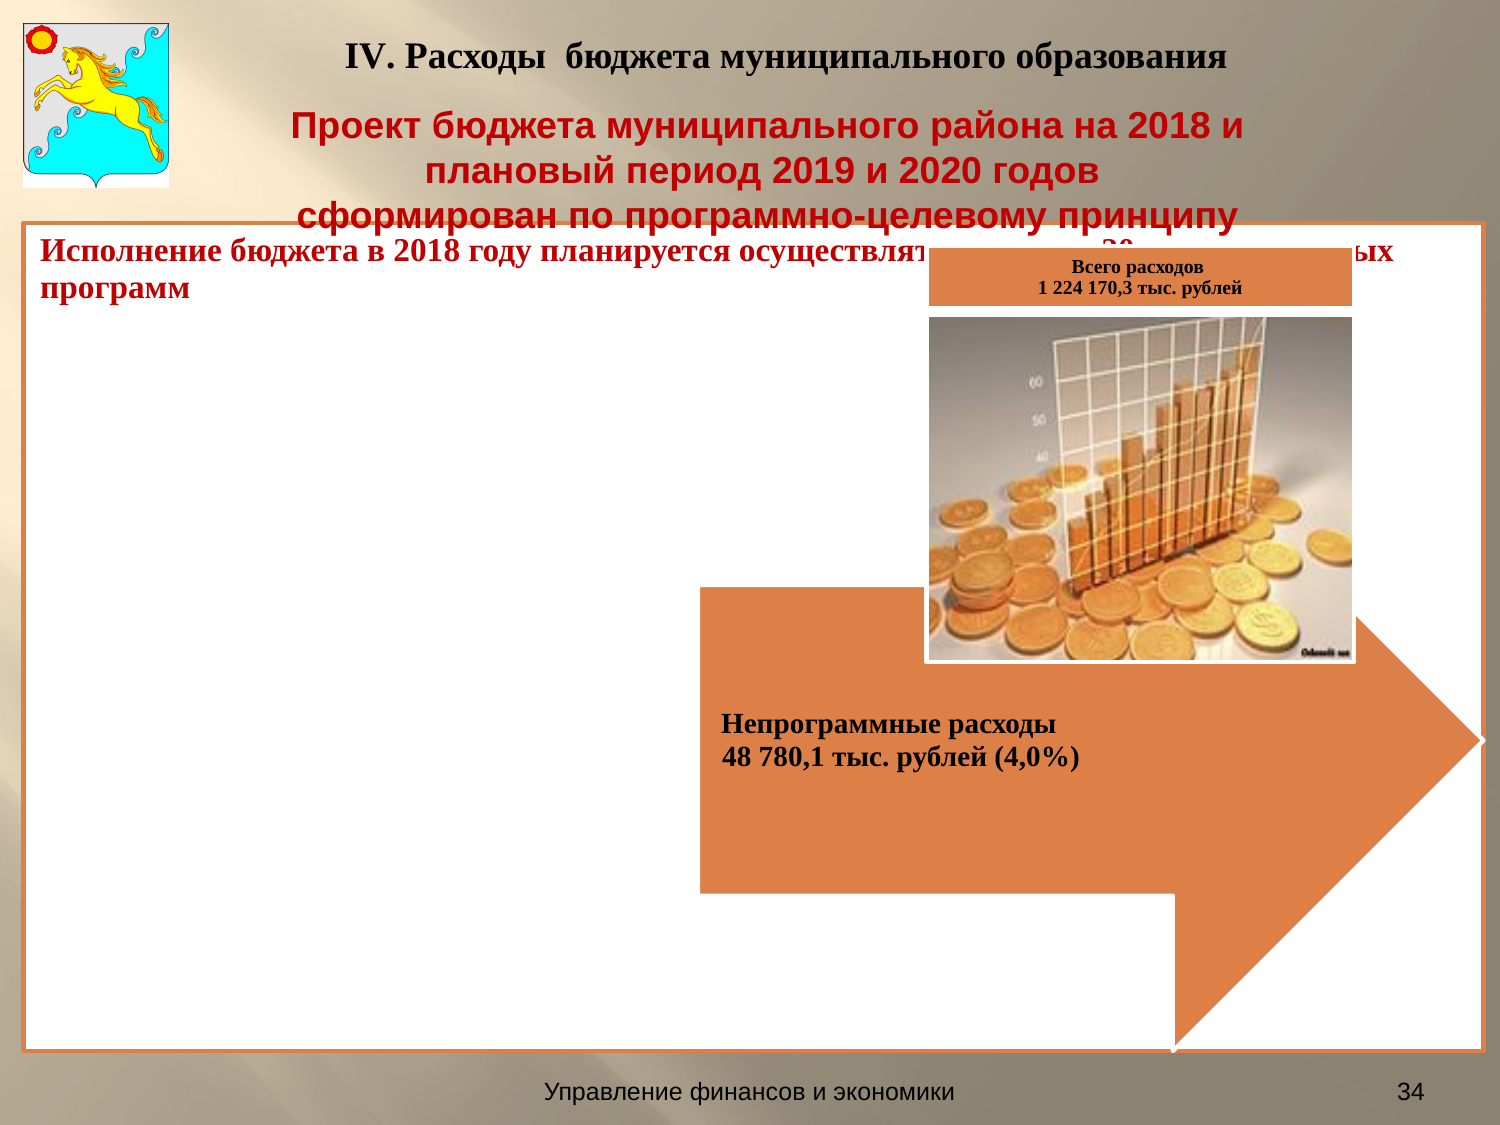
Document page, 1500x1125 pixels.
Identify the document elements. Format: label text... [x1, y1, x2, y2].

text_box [23, 222, 1484, 1052]
picture [23, 23, 169, 188]
text_box Проект бюджета муниципального района на 2018 и плановый период 2019 и 2020 годов сформирован по программно-целевому принципу [234, 93, 1301, 222]
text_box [926, 245, 1500, 985]
text_box IV. Расходы бюджета муниципального образования [222, 23, 1360, 84]
slide_number 34 [1299, 1095, 1425, 1113]
footer Управление финансов и экономики [512, 1095, 988, 1113]
